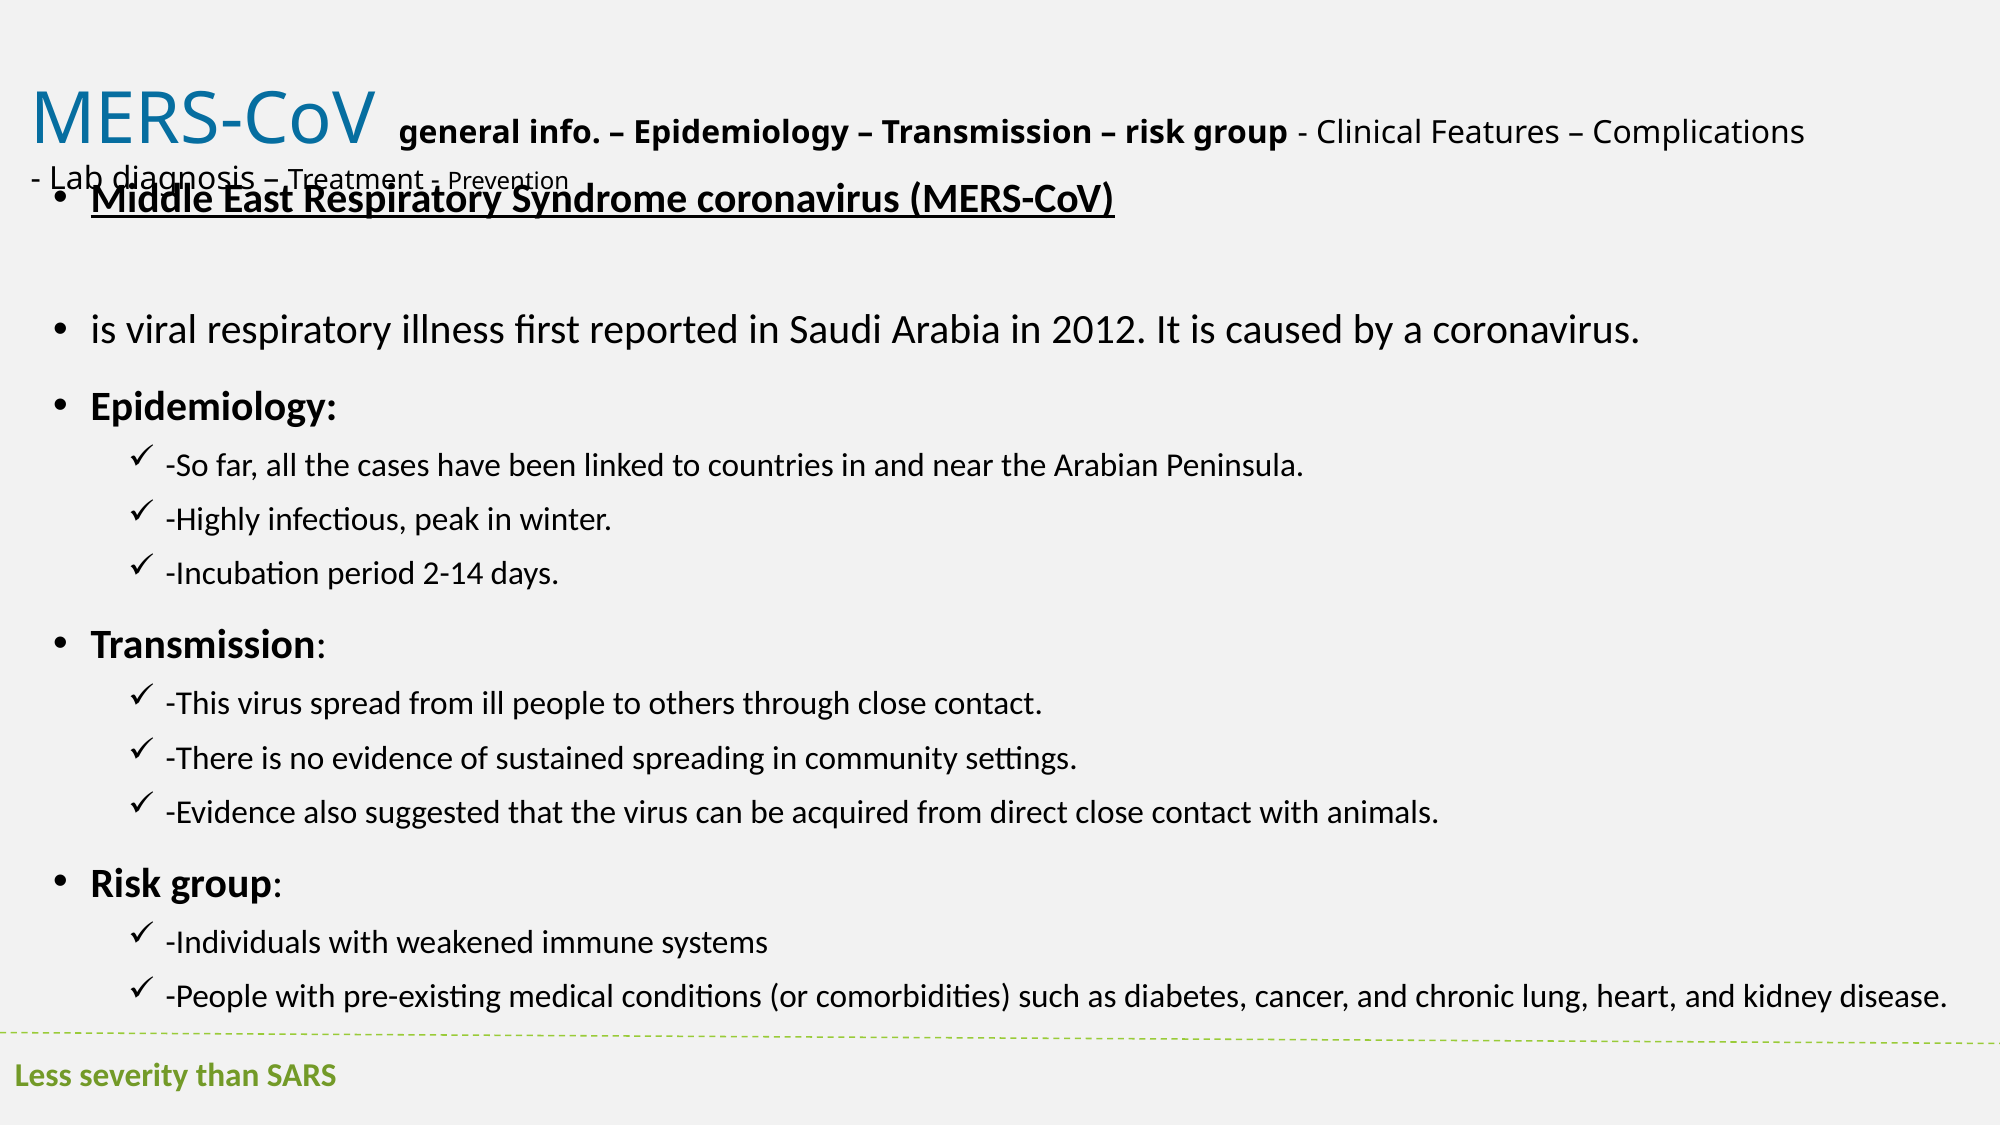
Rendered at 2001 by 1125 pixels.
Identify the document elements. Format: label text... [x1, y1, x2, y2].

text_box [153, 299, 1879, 1014]
text_box Less severity than SARS [0, 1046, 433, 1101]
title MERS-CoV general info. – Epidemiology – Transmission – risk group - Clinical Features – Complications - Lab diagnosis – Treatment - Prevention [15, 59, 1832, 278]
list Middle East Respiratory Syndrome coronavirus (MERS-CoV) is viral respiratory illness first reported in Saudi Arabia in 2012. It is caused by a coronavirus. Epidemiology: -So far, all the cases have been linked to countries in and near the Arabian Peninsula. -Highly infectious, peak in winter. -Incubation period 2-14 days. Transmission: -This virus spread from ill people to others through close contact. -There is no evidence of sustained spreading in community settings. -Evidence also suggested that the virus can be acquired from direct close contact with animals. Risk group: -Individuals with weakened immune systems -People with pre-existing medical conditions (or comorbidities) such as diabetes, cancer, and chronic lung, heart, and kidney disease. [38, 168, 2000, 1064]
